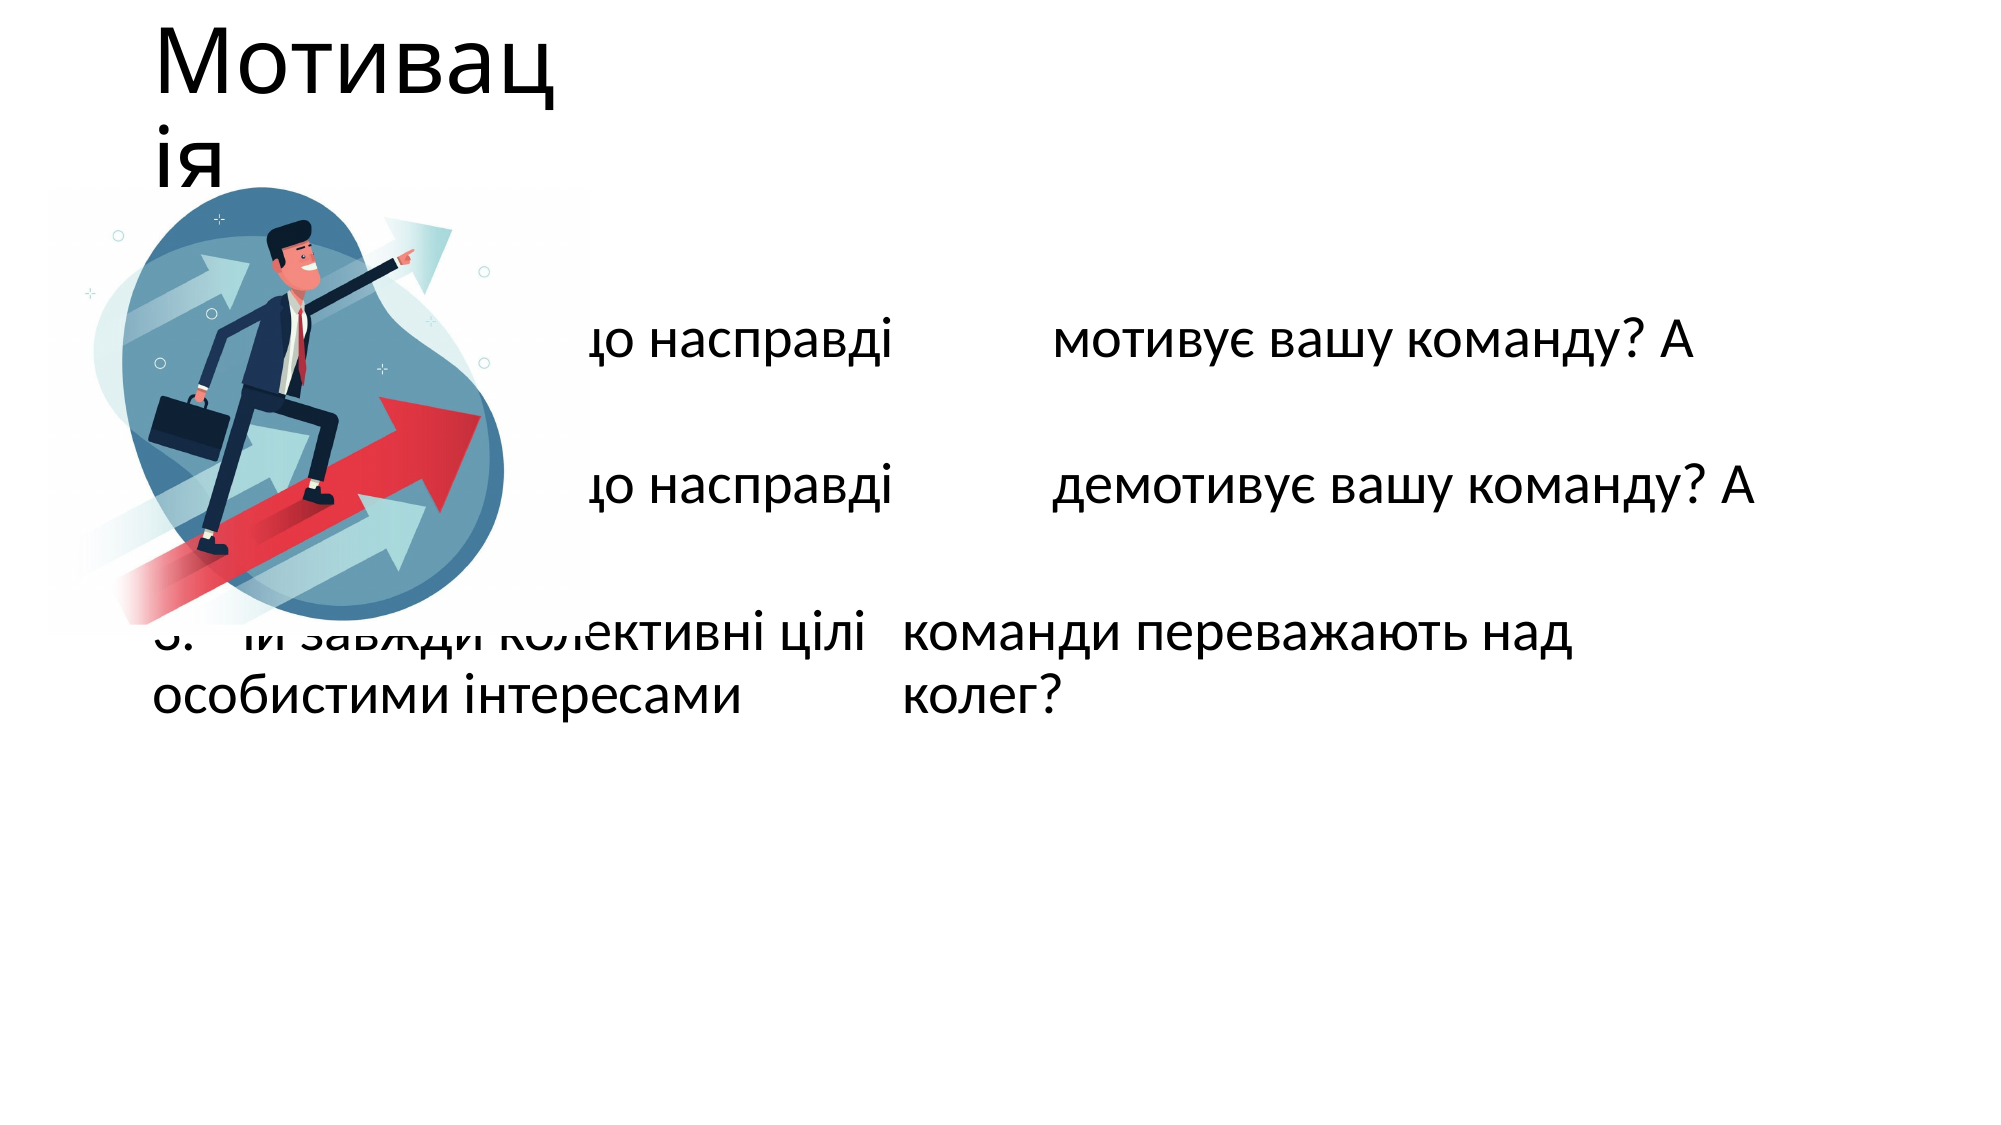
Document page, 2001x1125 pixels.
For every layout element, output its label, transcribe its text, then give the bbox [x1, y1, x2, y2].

list 1. Чи знаєте ви, що насправді мотивує вашу команду? А вас особисто? 2. Чи знаєте ви, що насправді демотивує вашу команду? А вас особисто? 3. Чи завжди колективні цілі команди переважають над особистими інтересами колег? [137, 299, 1863, 1014]
picture [48, 187, 590, 636]
title Мотивація [137, 59, 590, 187]
